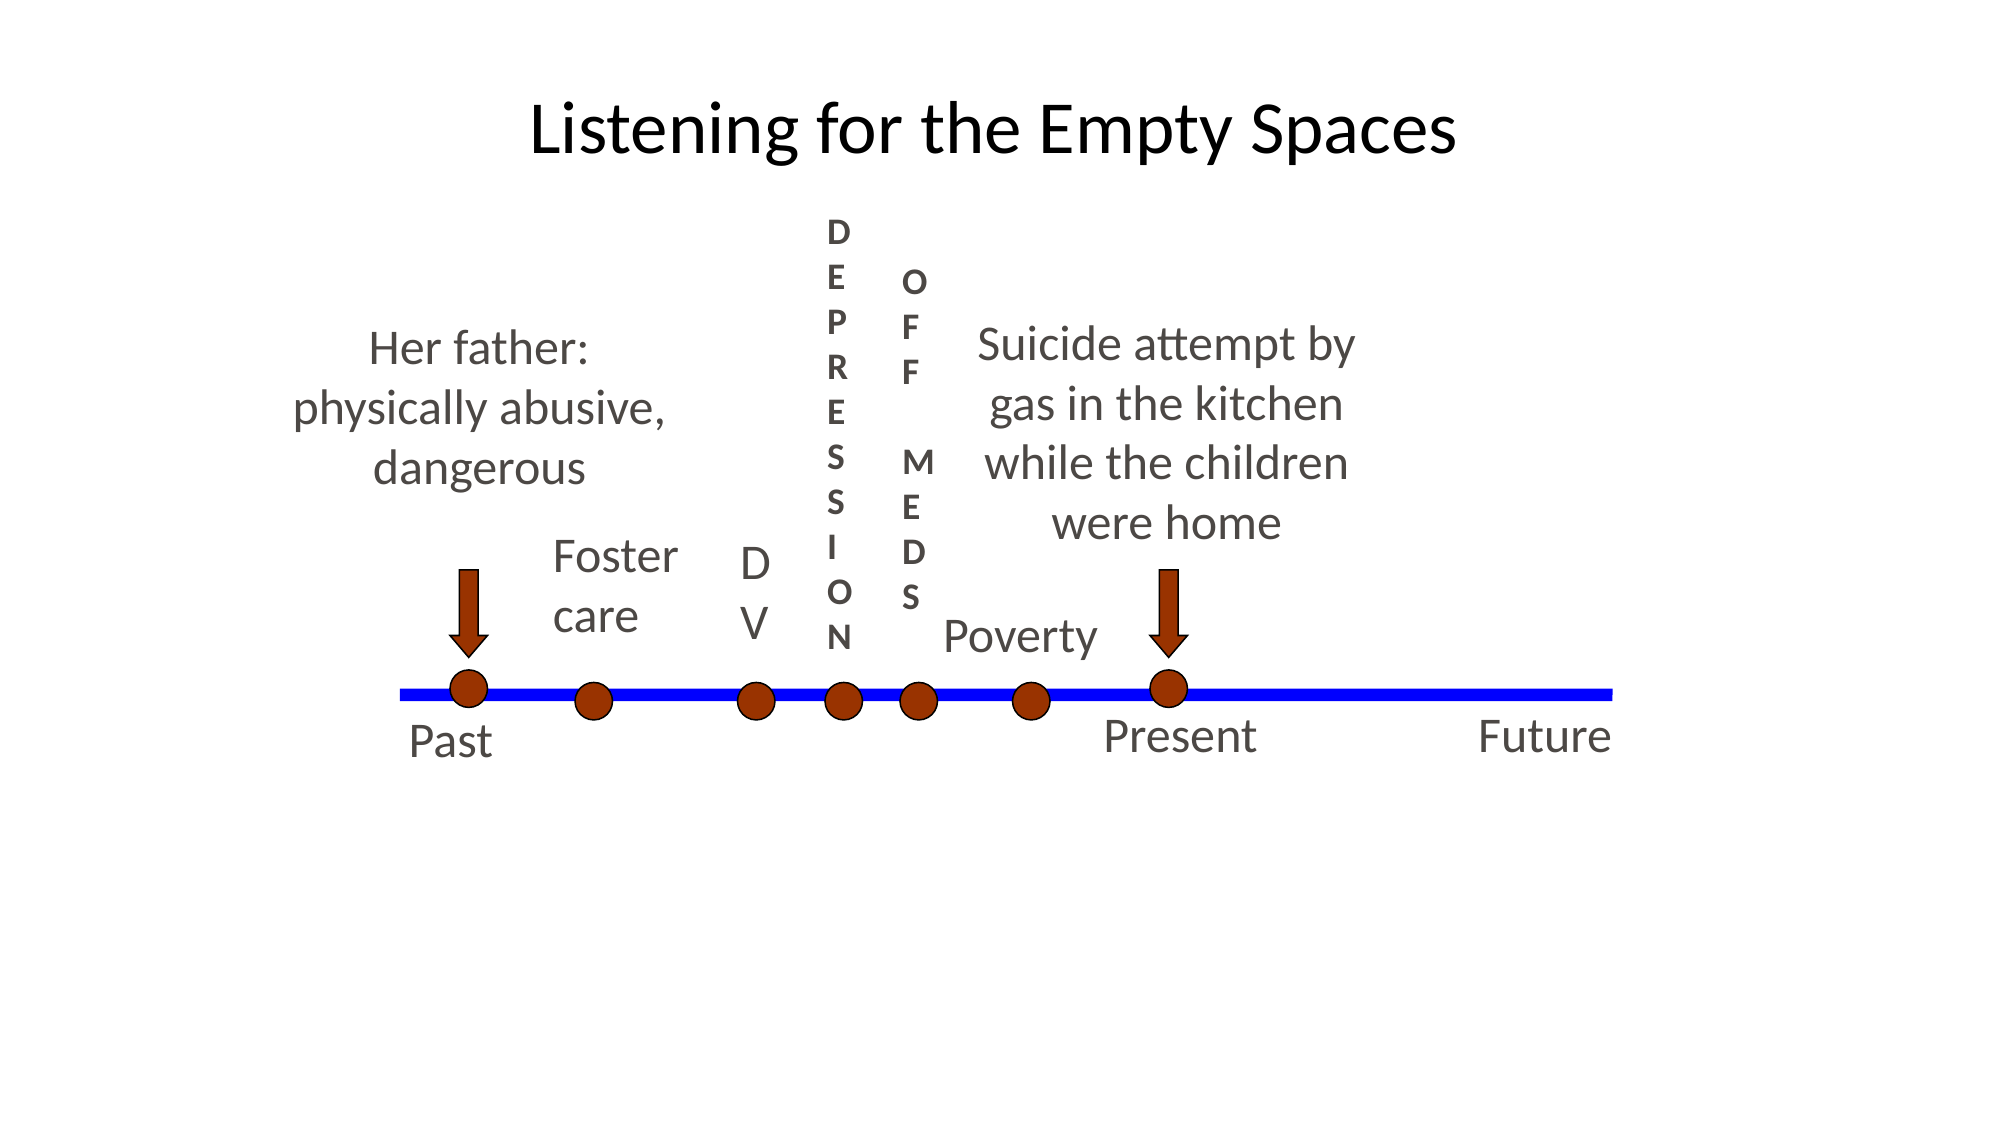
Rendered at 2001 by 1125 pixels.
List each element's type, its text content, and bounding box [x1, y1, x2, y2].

text_box [450, 669, 488, 700]
text_box [1149, 669, 1188, 694]
text_box [575, 682, 613, 720]
text_box [737, 682, 775, 720]
text_box Present [1088, 694, 1273, 770]
text_box [1012, 682, 1051, 720]
text_box OF F ME D S [887, 249, 950, 625]
title Listening for the Empty Spaces [319, 32, 1670, 227]
text_box Poverty [928, 594, 1113, 670]
text_box [1149, 569, 1188, 658]
text_box Her father: physically abusive, dangerous [277, 307, 682, 503]
text_box D V [725, 522, 786, 657]
text_box [450, 569, 488, 658]
text_box [900, 682, 938, 720]
text_box D E P R E S S I O N [812, 199, 875, 665]
text_box [825, 682, 863, 720]
text_box Foster care [538, 444, 695, 650]
text_box Suicide attempt by gas in the kitchen while the children were home [950, 302, 1397, 558]
text_box Future [1463, 694, 1628, 770]
text_box Past [393, 700, 508, 775]
